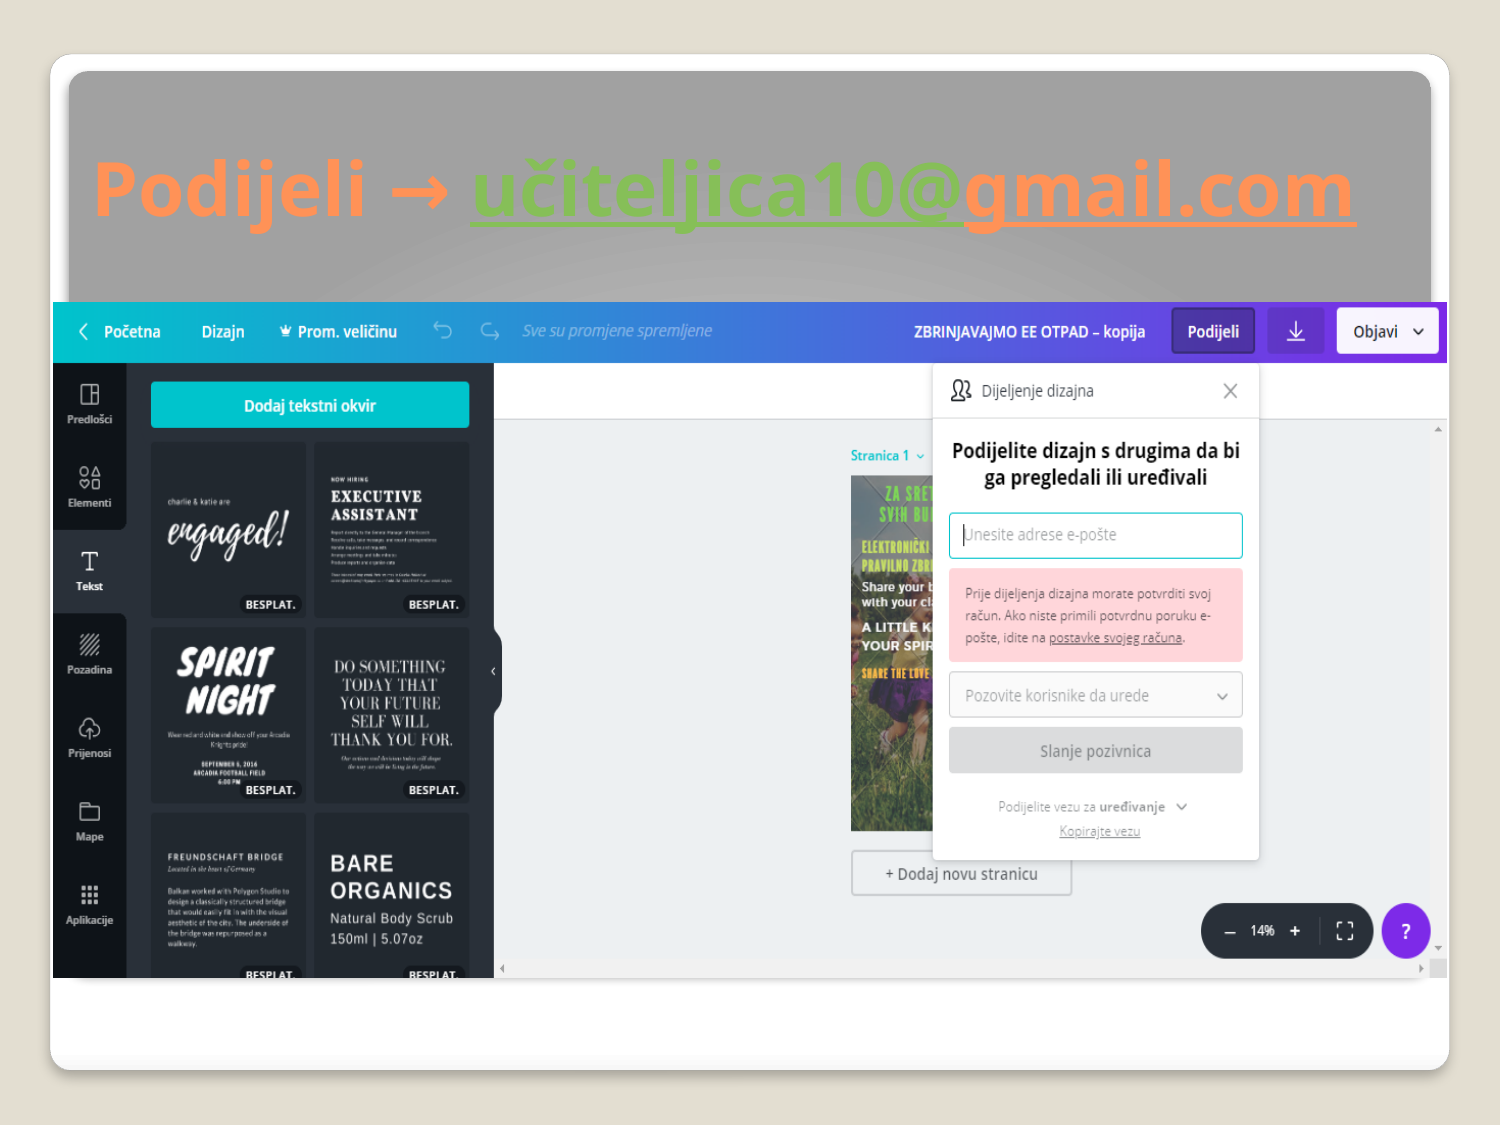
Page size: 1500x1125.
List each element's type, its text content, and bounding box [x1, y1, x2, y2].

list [52, 302, 1448, 978]
title Podijeli → učiteljica10@gmail.com [76, 78, 1420, 251]
